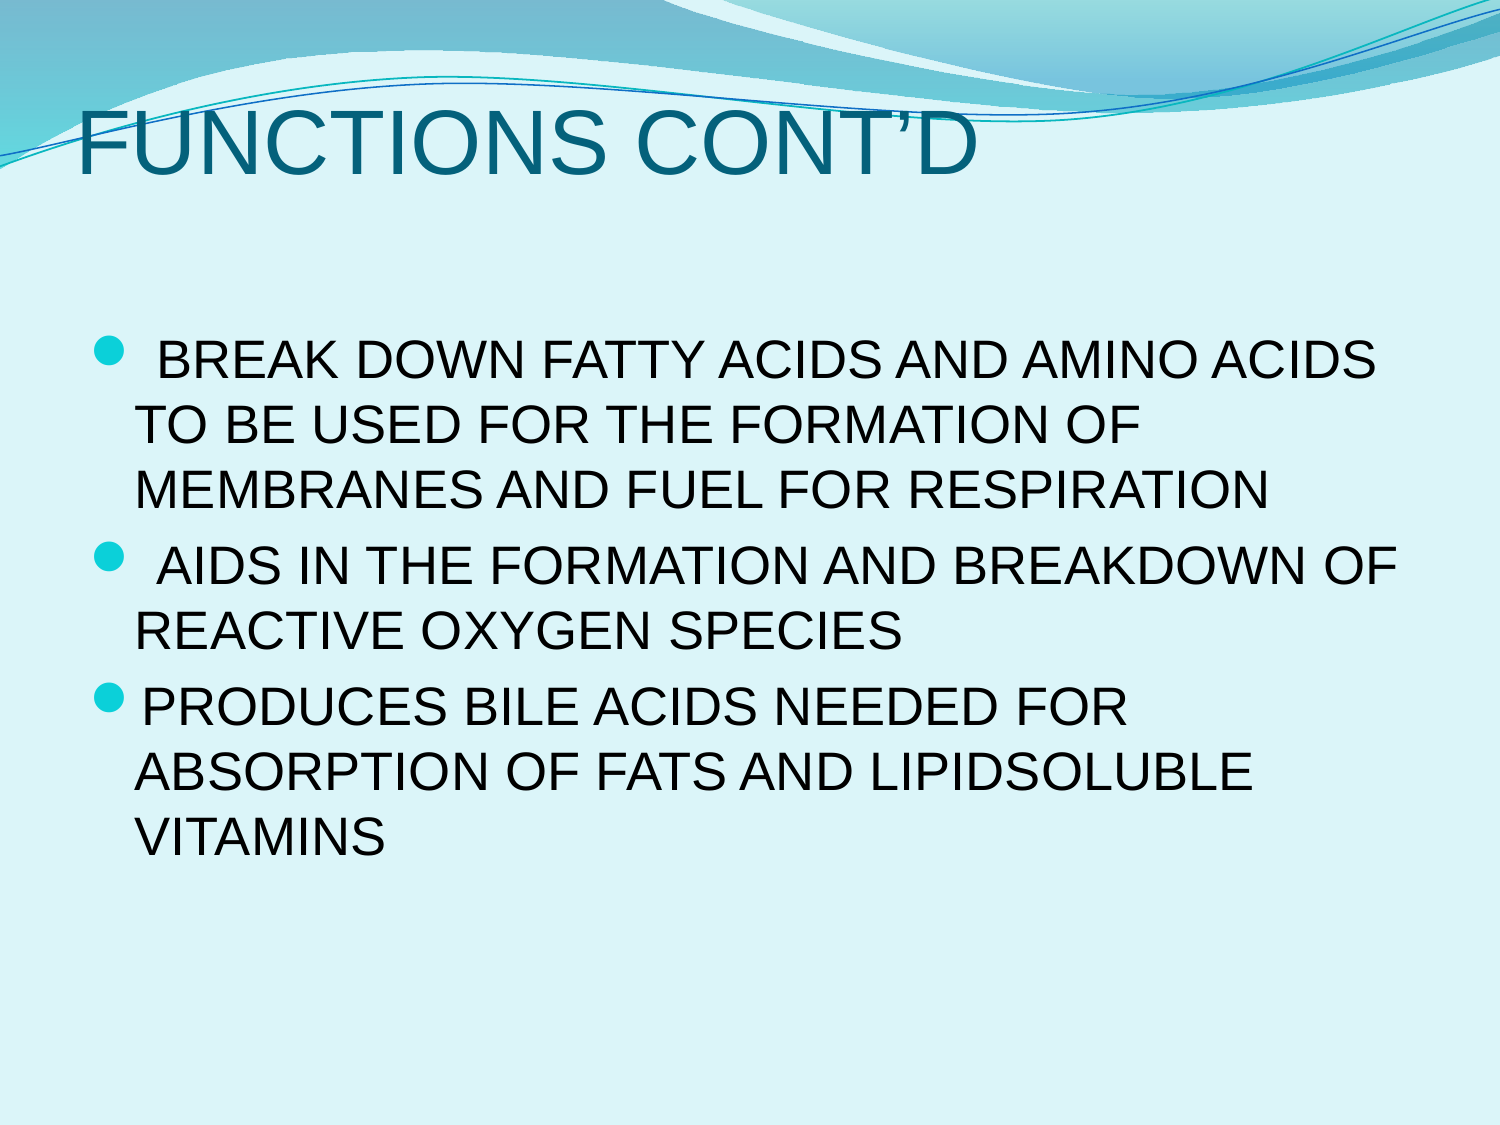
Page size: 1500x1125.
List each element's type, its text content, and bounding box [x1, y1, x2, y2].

list BREAK DOWN FATTY ACIDS AND AMINO ACIDS TO BE USED FOR THE FORMATION OF MEMBRANES AND FUEL FOR RESPIRATION AIDS IN THE FORMATION AND BREAKDOWN OF REACTIVE OXYGEN SPECIES PRODUCES BILE ACIDS NEEDED FOR ABSORPTION OF FATS AND LIPIDSOLUBLE VITAMINS [75, 317, 1425, 1038]
title FUNCTIONS CONT’D [75, 75, 1425, 303]
